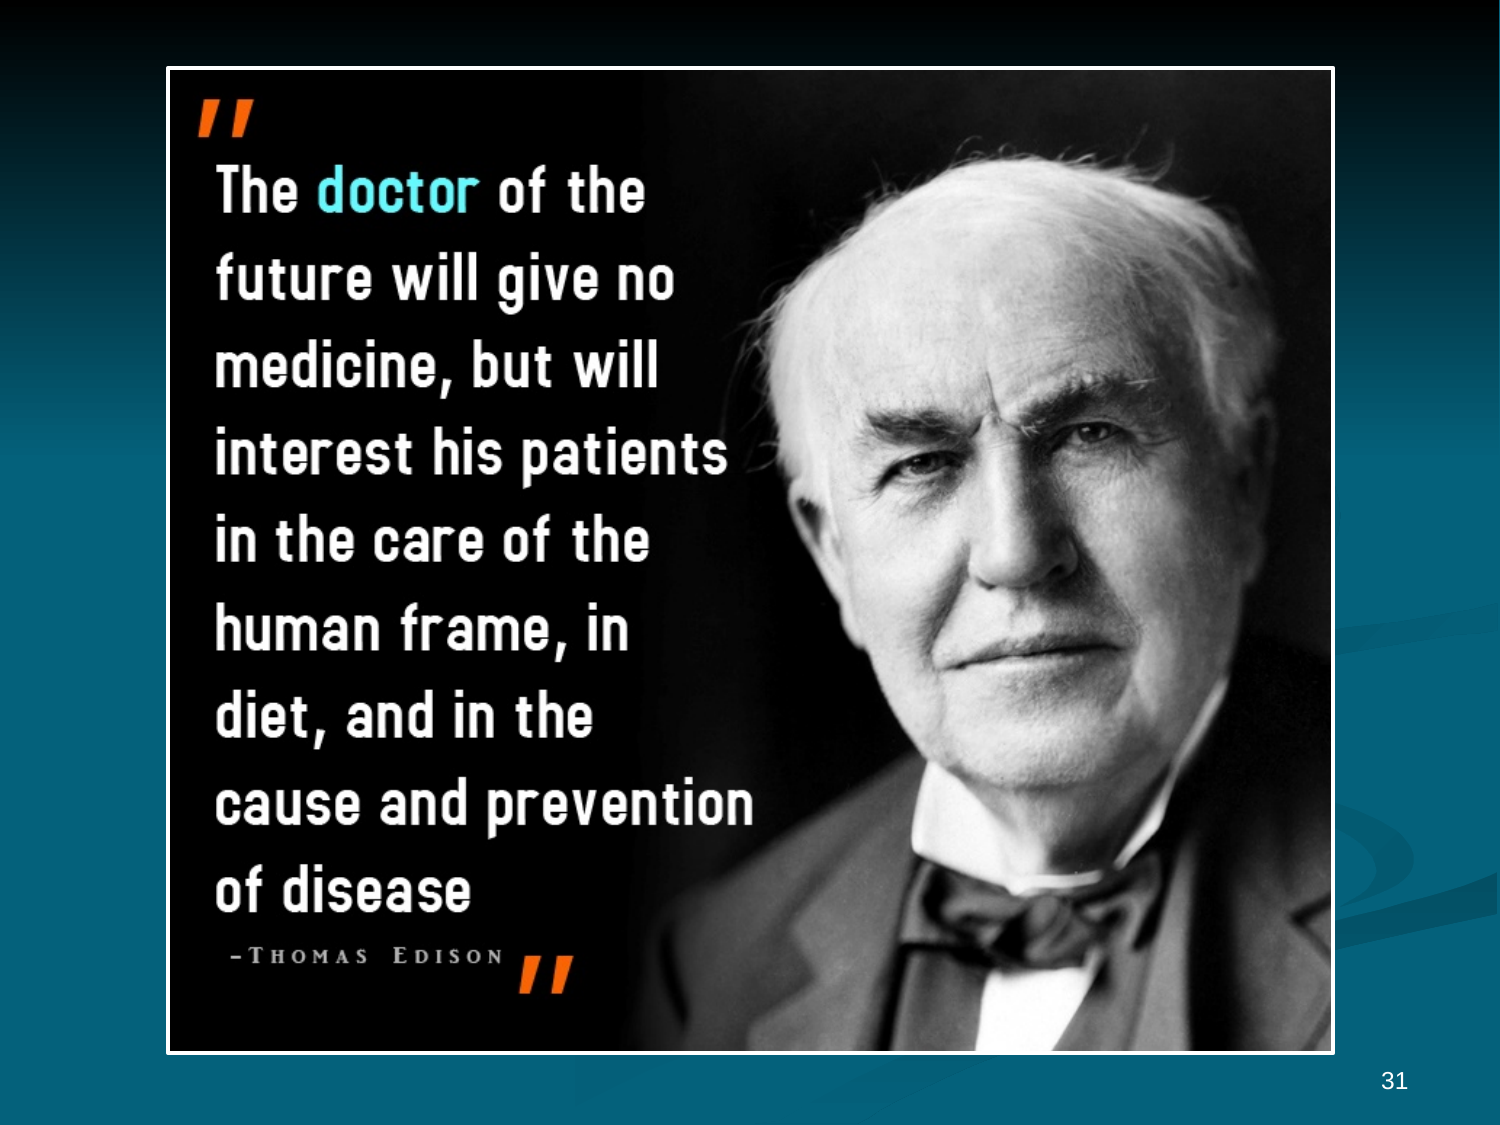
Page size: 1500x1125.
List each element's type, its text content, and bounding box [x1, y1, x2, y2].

slide_number 31 [1074, 1024, 1426, 1104]
picture [170, 69, 1332, 1052]
